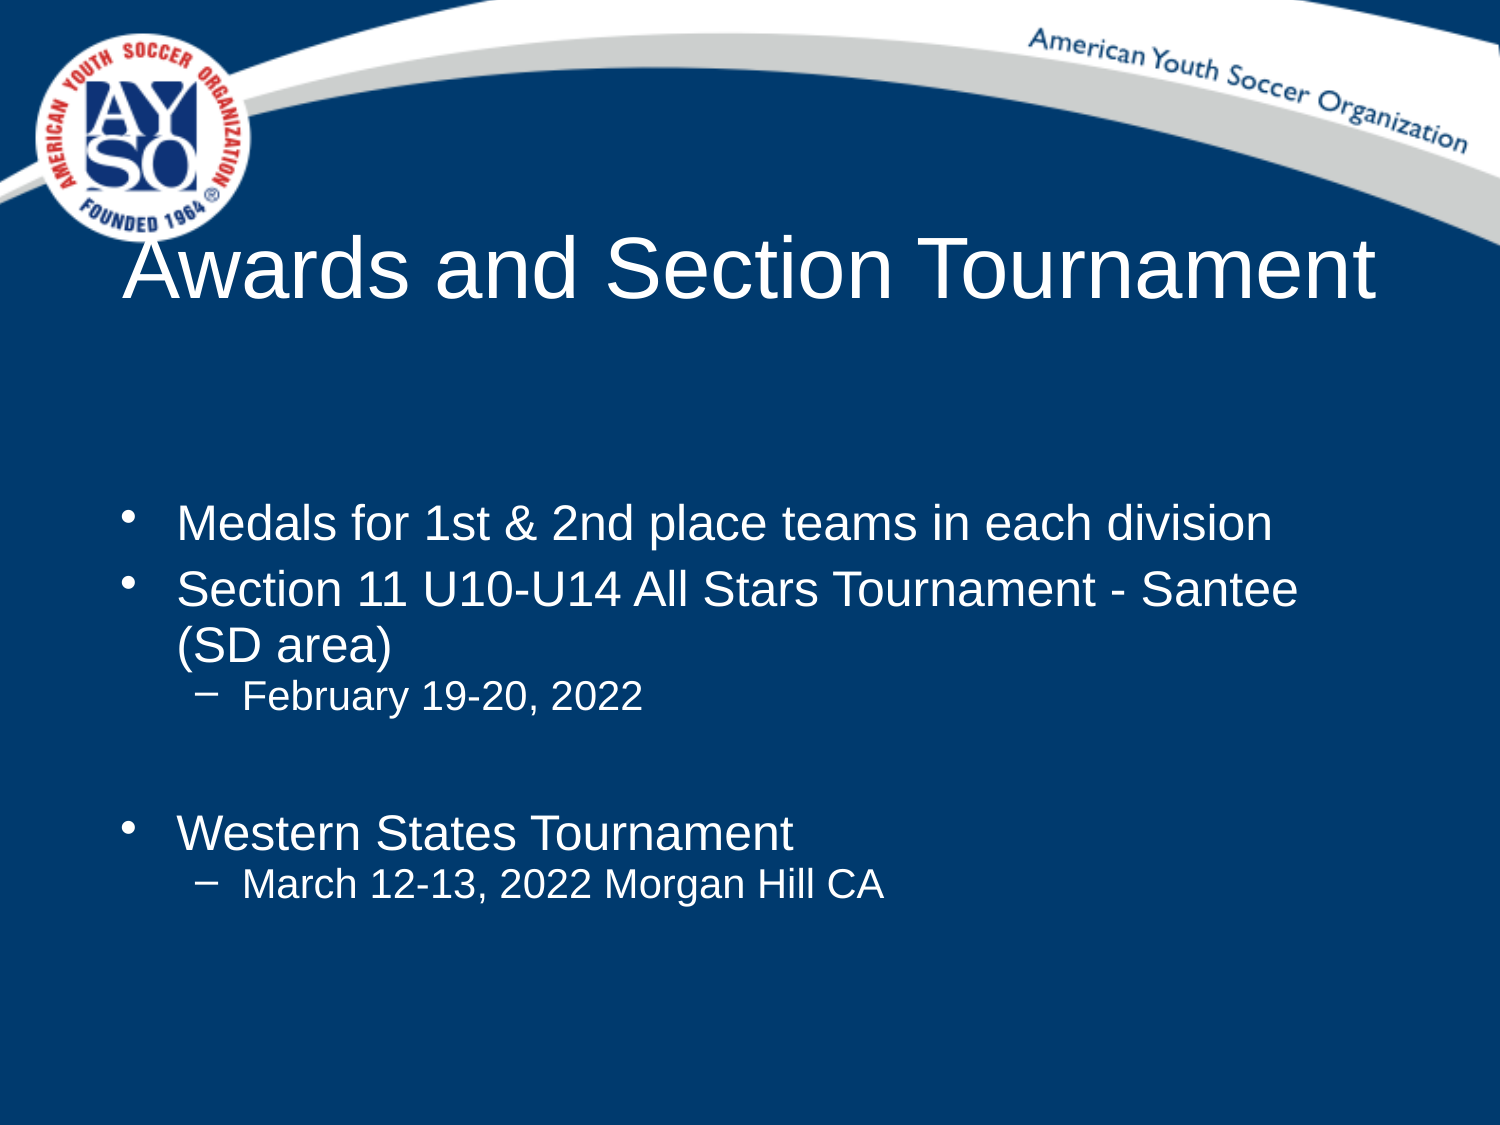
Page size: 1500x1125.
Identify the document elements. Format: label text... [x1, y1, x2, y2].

list Medals for 1st & 2nd place teams in each division Section 11 U10-U14 All Stars Tournament - Santee (SD area) February 19-20, 2022 Western States Tournament March 12-13, 2022 Morgan Hill CA [111, 486, 1388, 1001]
picture [0, 0, 1500, 1125]
title Awards and Section Tournament [111, 174, 1388, 363]
